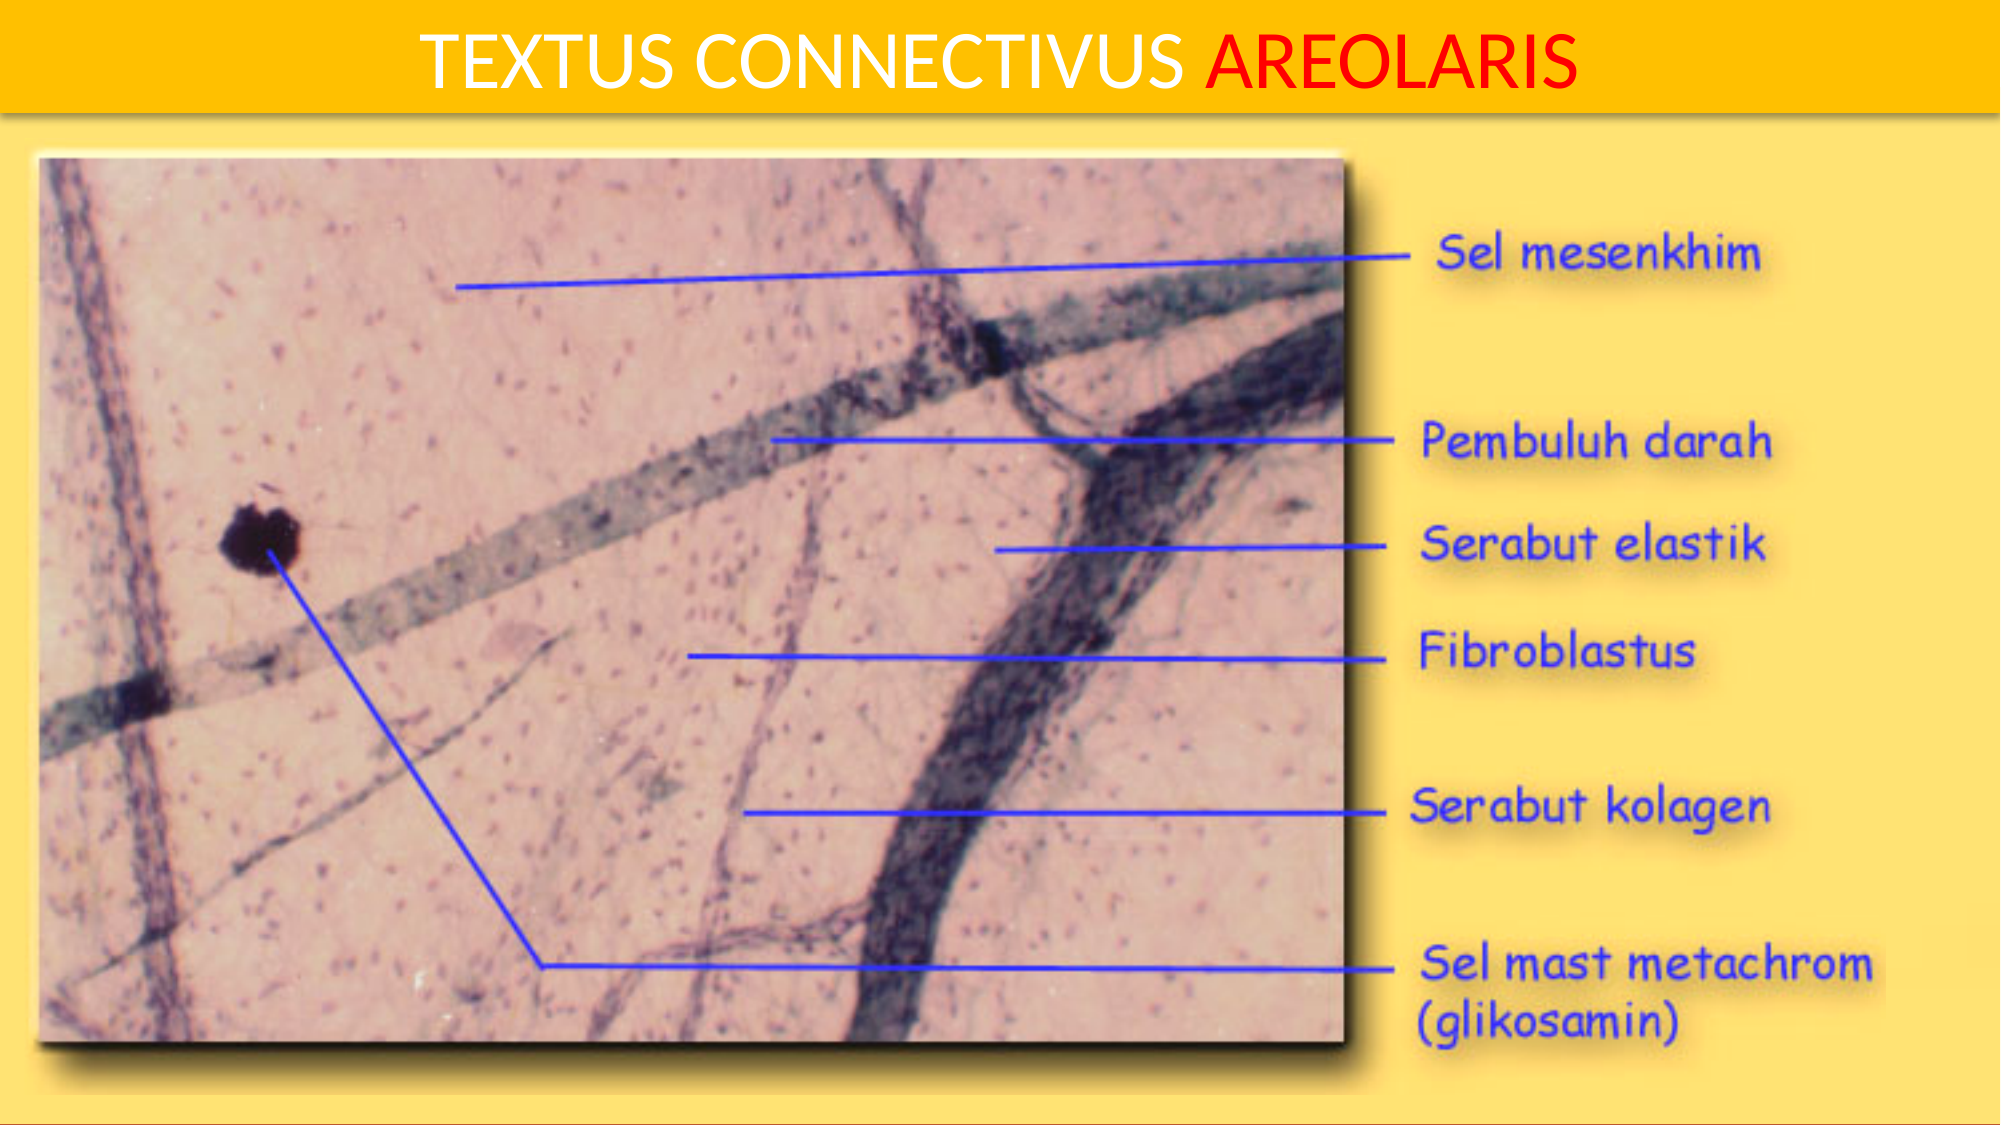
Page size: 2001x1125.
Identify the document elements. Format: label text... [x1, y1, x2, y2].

picture [0, 86, 2001, 1125]
text_box TEXTUS CONNECTIVUS AREOLARIS [0, 0, 2000, 85]
